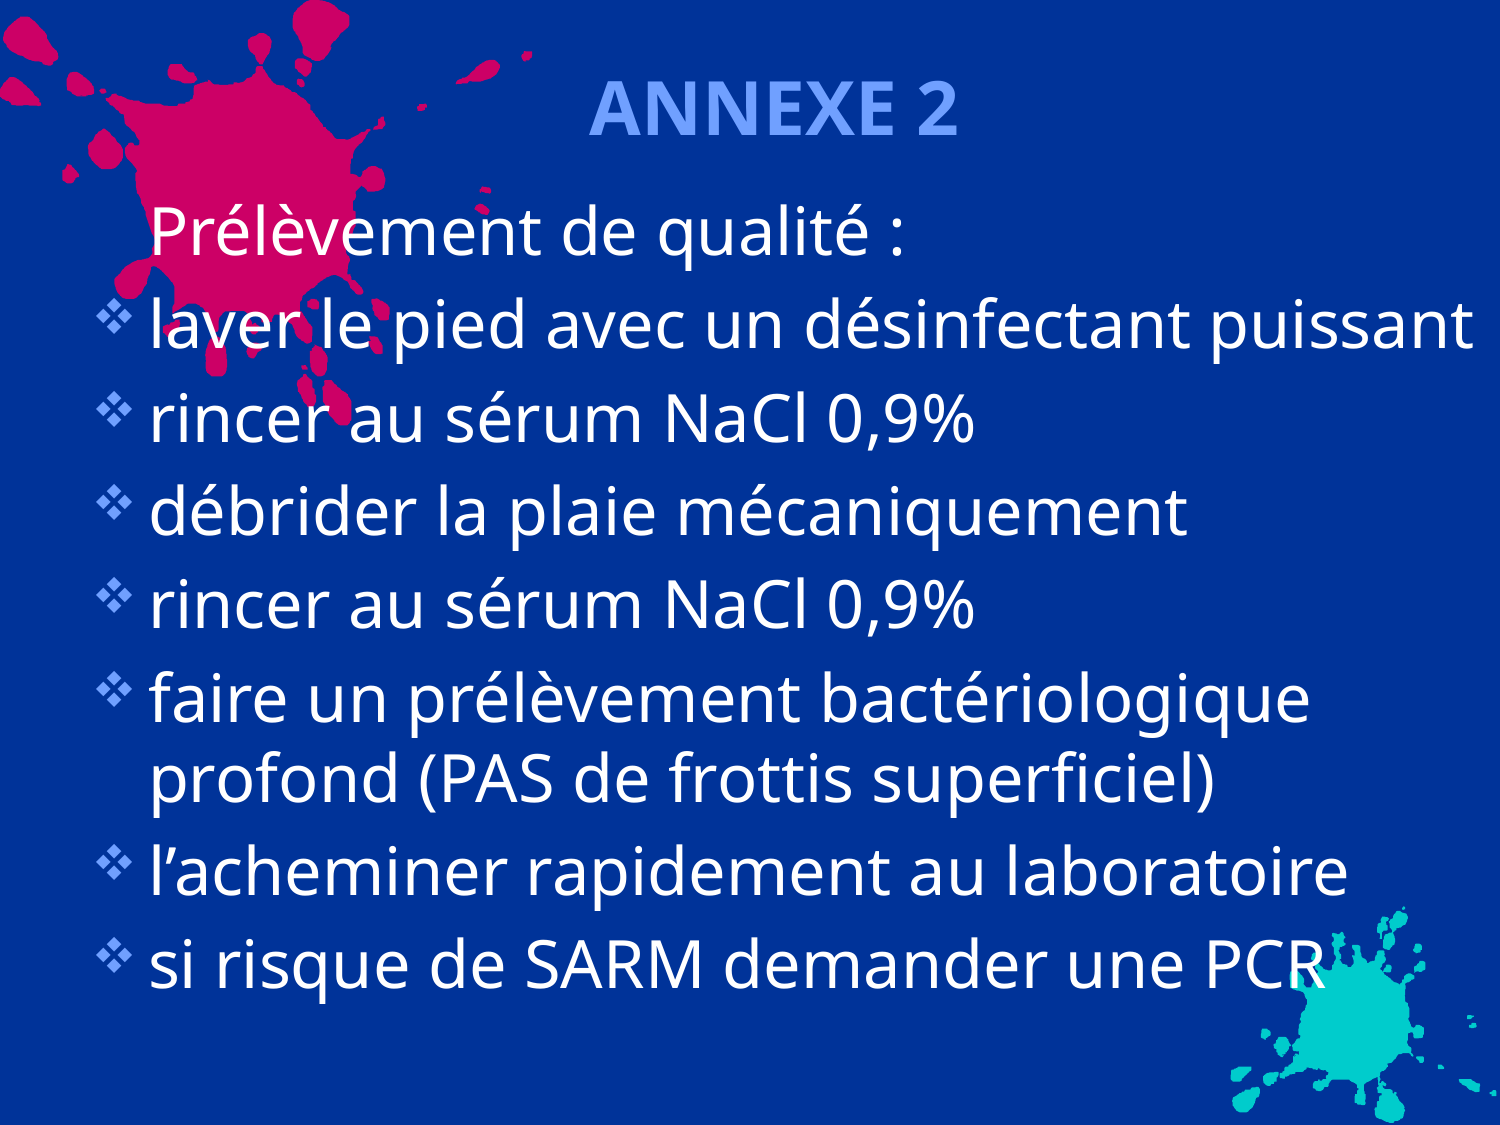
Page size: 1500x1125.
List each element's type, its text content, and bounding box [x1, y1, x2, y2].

list Prélèvement de qualité : laver le pied avec un désinfectant puissant rincer au sérum NaCl 0,9% débrider la plaie mécaniquement rincer au sérum NaCl 0,9% faire un prélèvement bactériologique profond (PAS de frottis superficiel) l’acheminer rapidement au laboratoire si risque de SARM demander une PCR [76, 181, 1500, 882]
title ANNEXE 2 [137, 66, 1413, 181]
